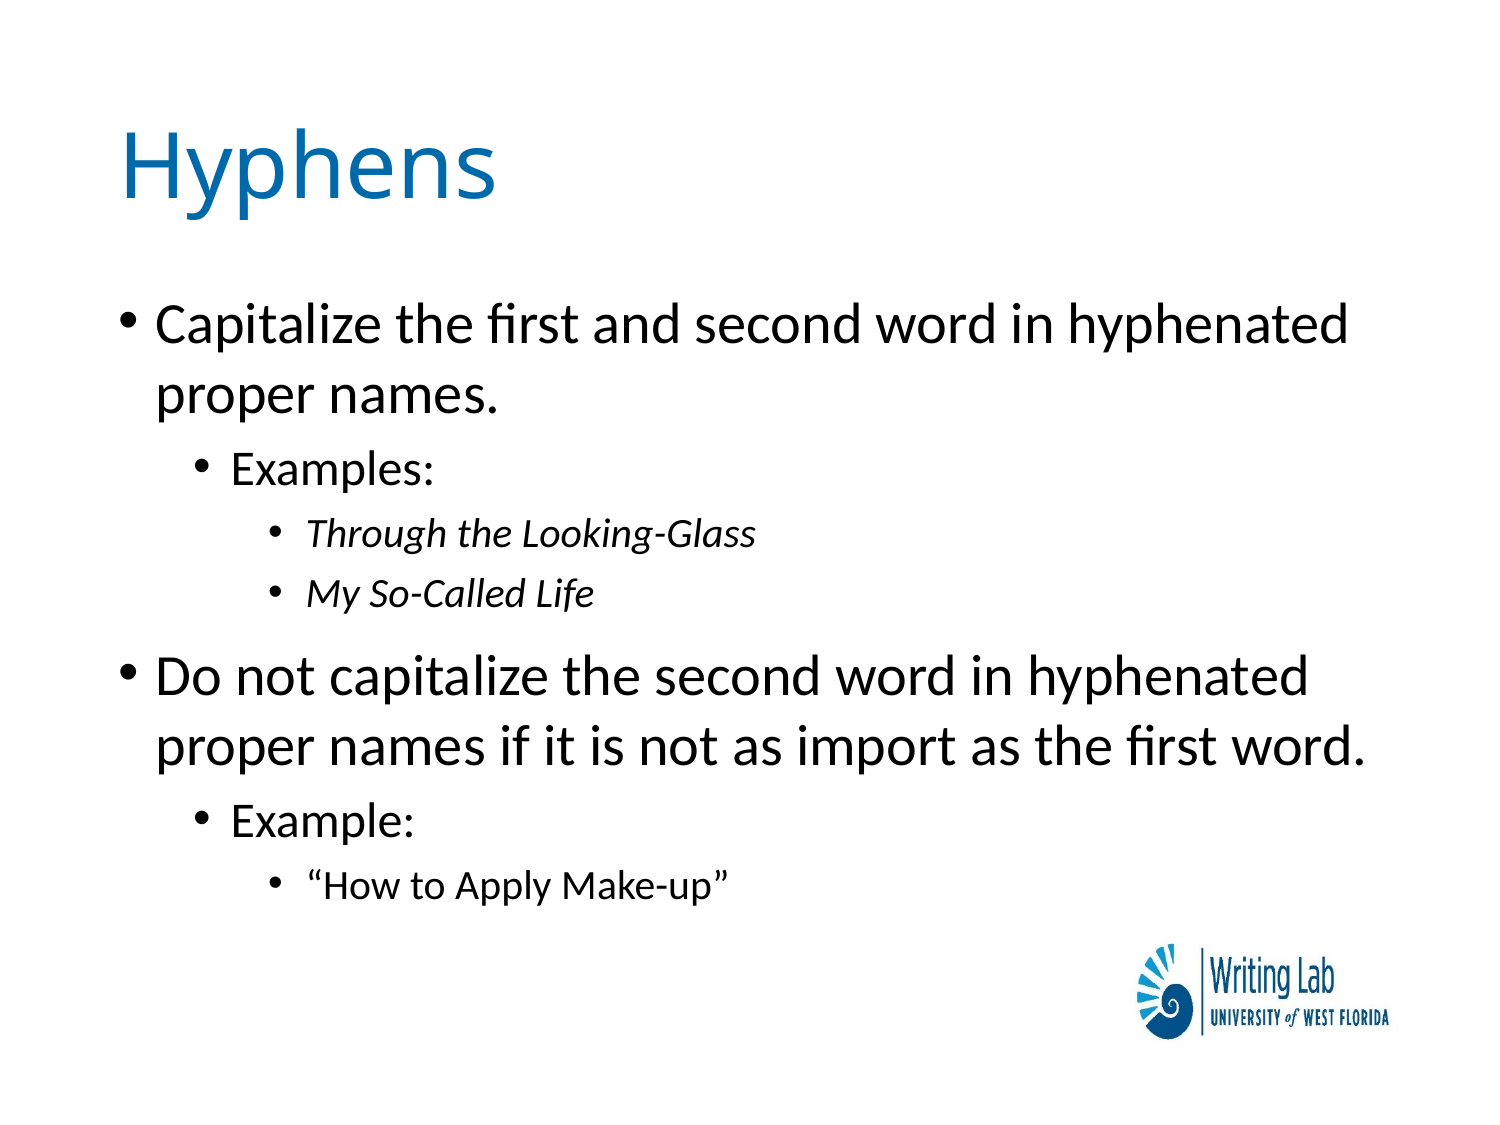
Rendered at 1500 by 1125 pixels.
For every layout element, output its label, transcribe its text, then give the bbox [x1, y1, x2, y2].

list Capitalize the first and second word in hyphenated proper names. Examples: Through the Looking-Glass My So-Called Life Do not capitalize the second word in hyphenated proper names if it is not as import as the first word. Example: “How to Apply Make-up” [103, 277, 1397, 992]
title Hyphens [103, 59, 1397, 277]
picture [1126, 911, 1408, 1072]
